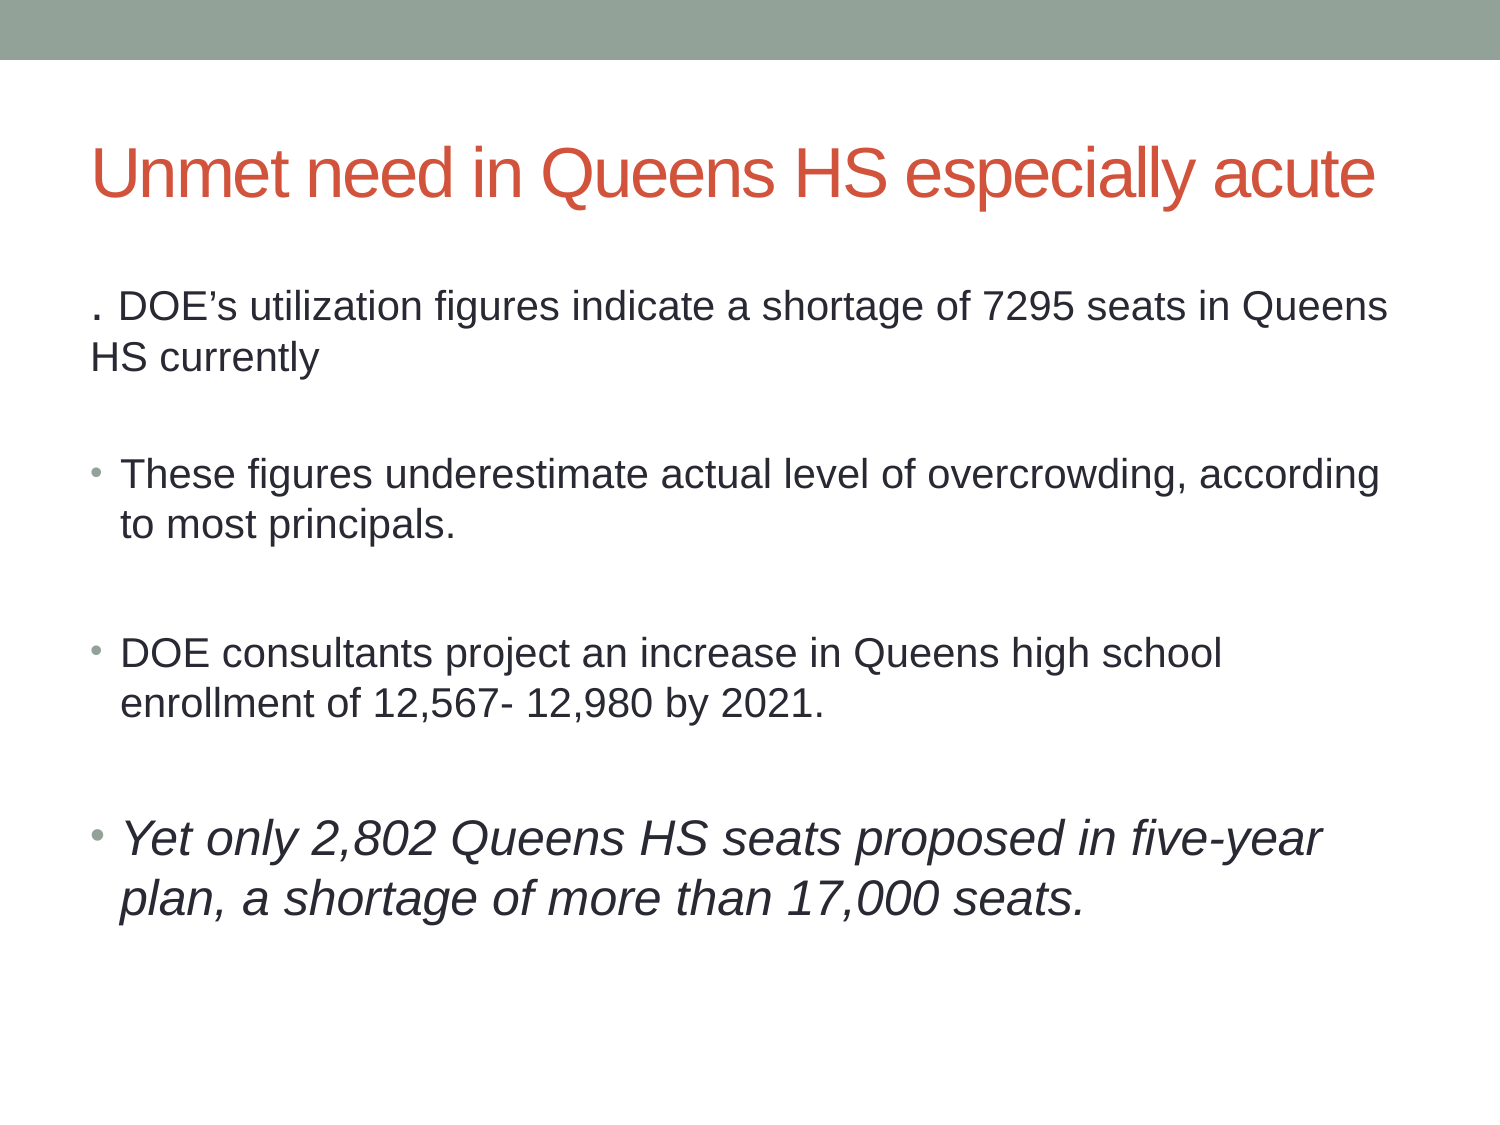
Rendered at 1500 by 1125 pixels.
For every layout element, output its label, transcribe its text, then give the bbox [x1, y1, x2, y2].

list . DOE’s utilization figures indicate a shortage of 7295 seats in Queens HS currently These figures underestimate actual level of overcrowding, according to most principals. DOE consultants project an increase in Queens high school enrollment of 12,567- 12,980 by 2021. Yet only 2,802 Queens HS seats proposed in five-year plan, a shortage of more than 17,000 seats. [75, 262, 1425, 1063]
title Unmet need in Queens HS especially acute [75, 87, 1425, 250]
